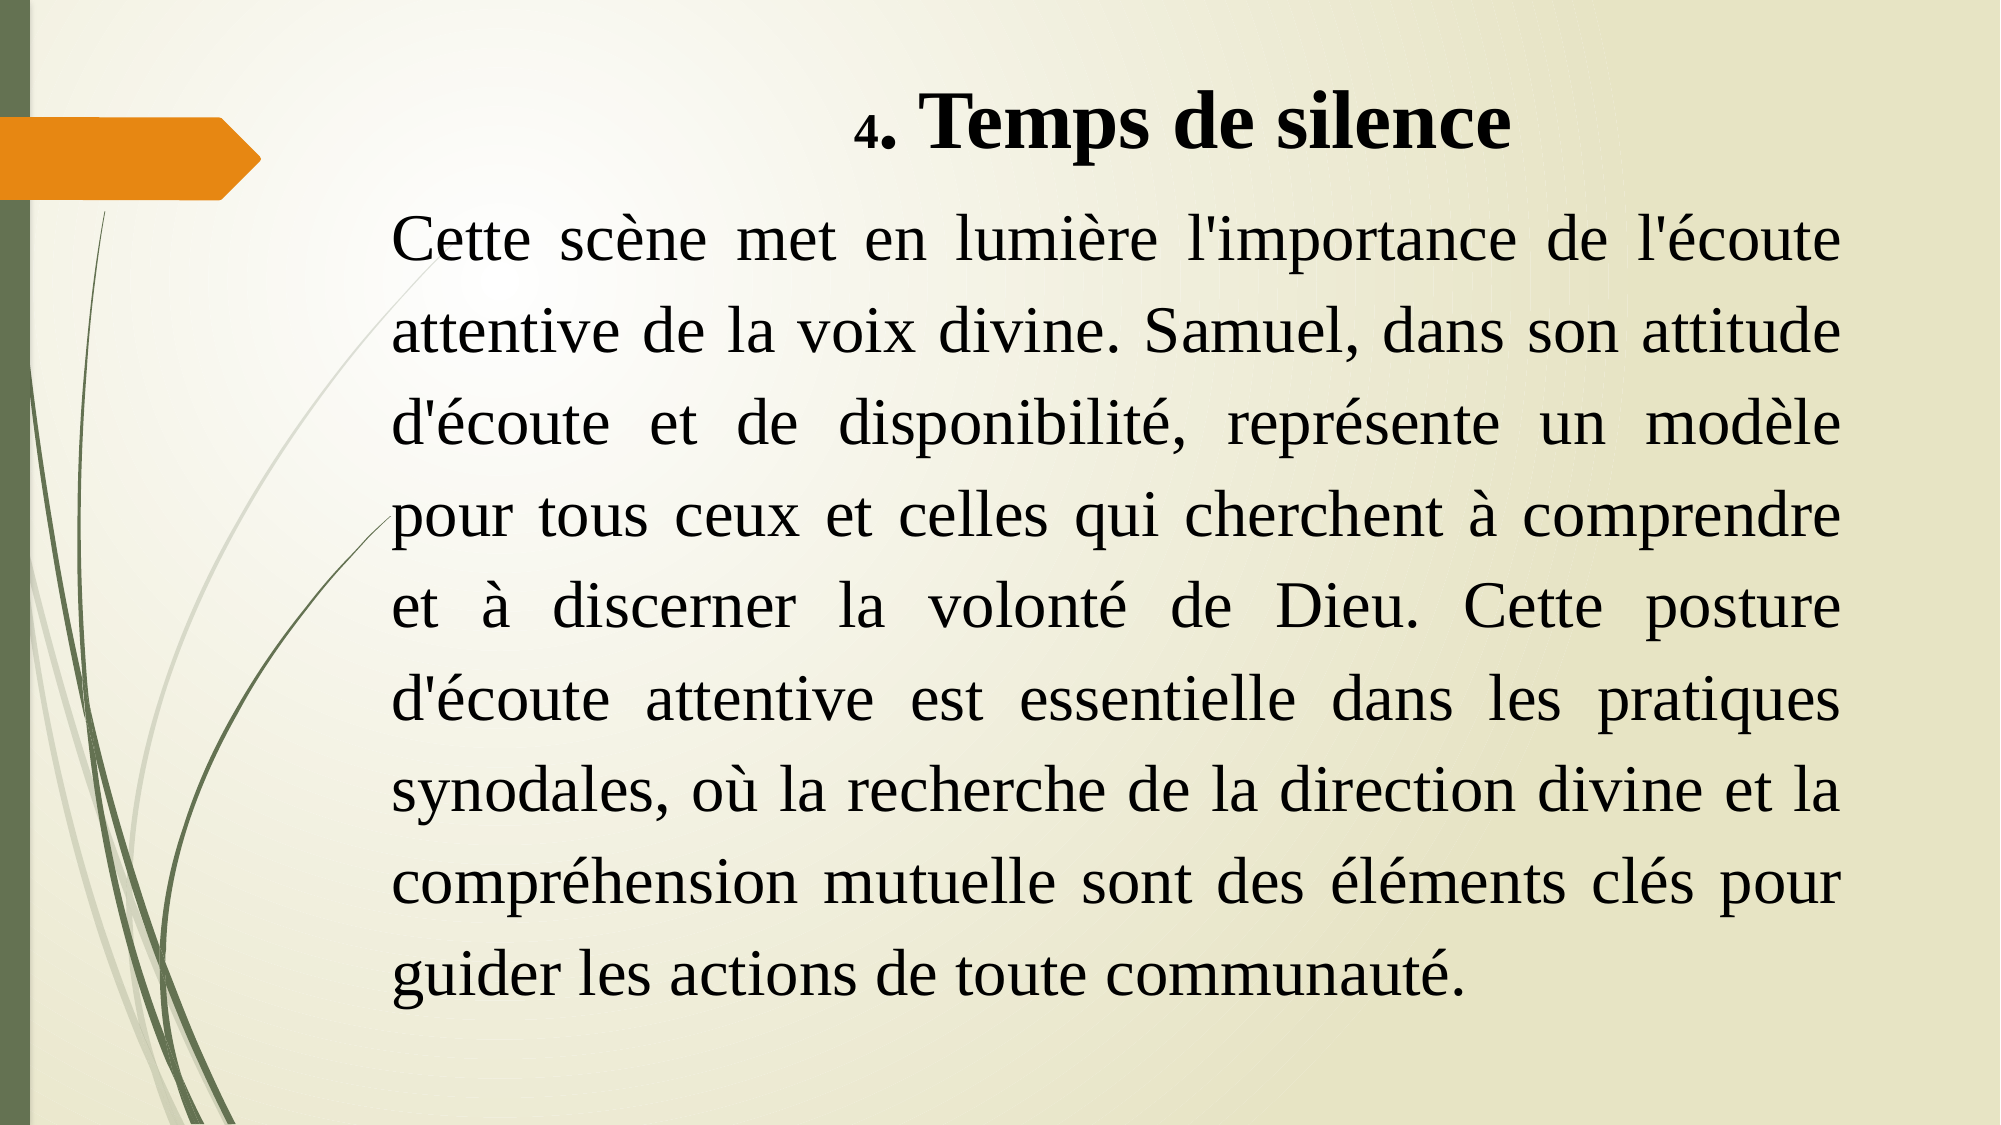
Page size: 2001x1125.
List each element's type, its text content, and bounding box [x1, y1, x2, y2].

text_box 4. Temps de silence Cette scène met en lumière l'importance de l'écoute attentive de la voix divine. Samuel, dans son attitude d'écoute et de disponibilité, représente un modèle pour tous ceux et celles qui cherchent à comprendre et à discerner la volonté de Dieu. Cette posture d'écoute attentive est essentielle dans les pratiques synodales, où la recherche de la direction divine et la compréhension mutuelle sont des éléments clés pour guider les actions de toute communauté. [376, 42, 1900, 1017]
